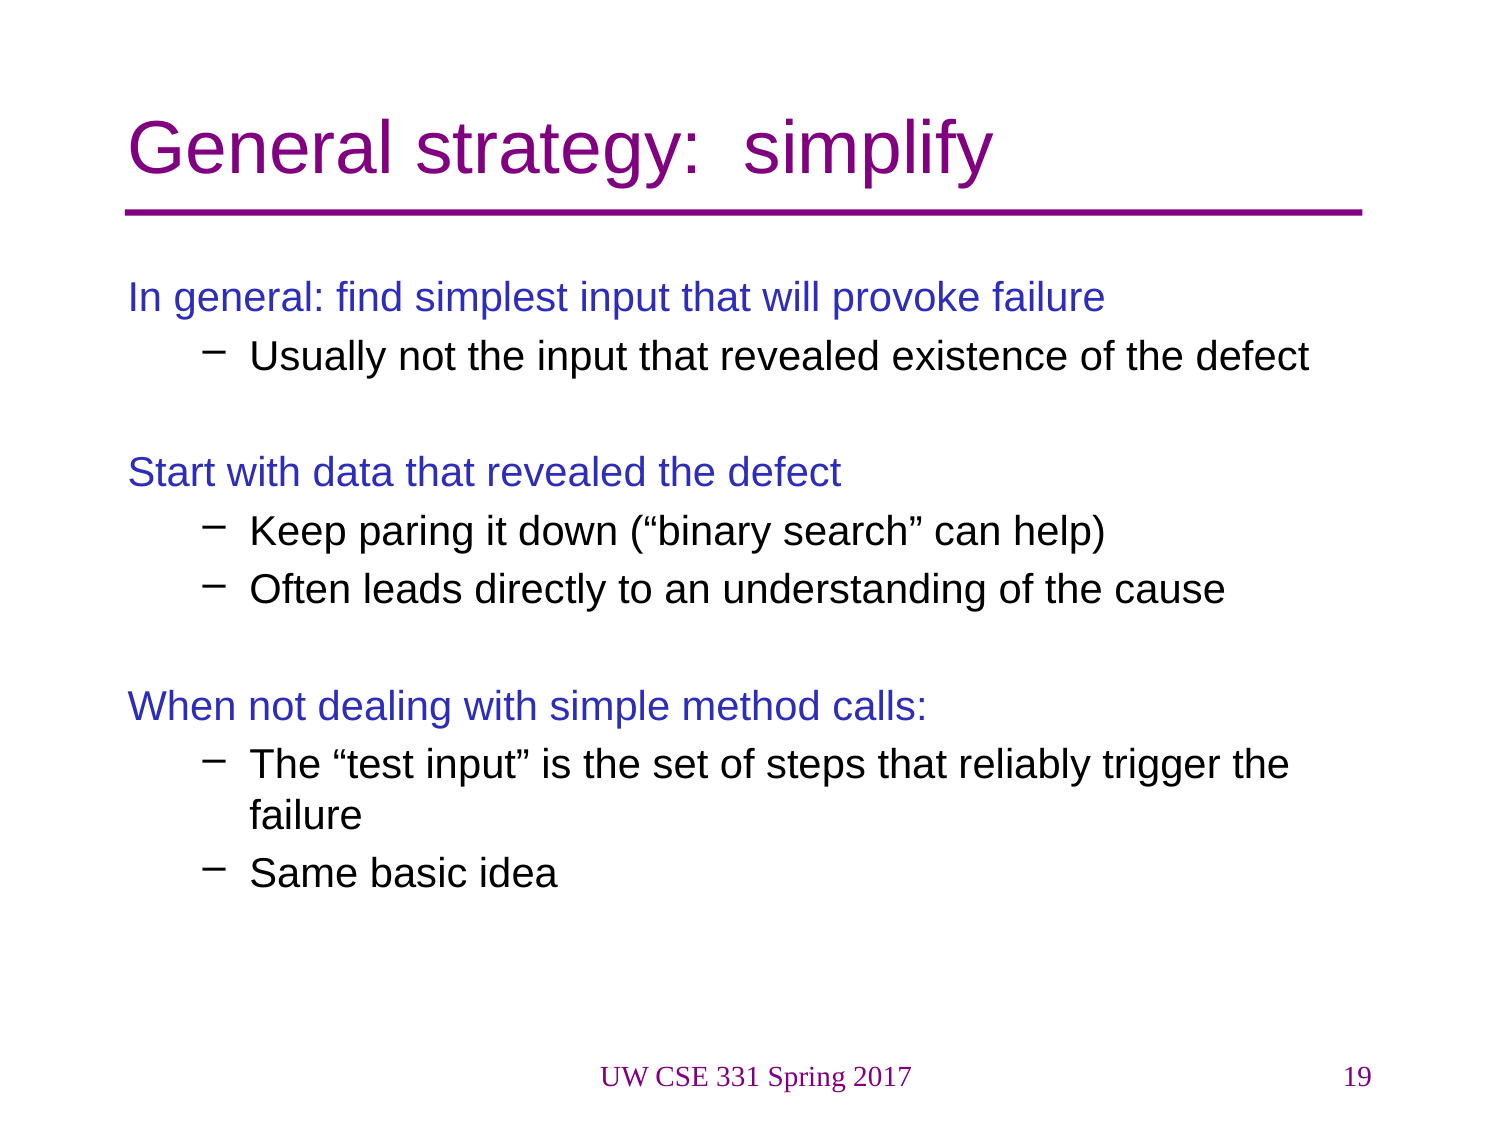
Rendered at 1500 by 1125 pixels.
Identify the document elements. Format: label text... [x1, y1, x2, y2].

title General strategy: simplify [112, 50, 1388, 238]
footer UW CSE 331 Spring 2017 [474, 1049, 1038, 1125]
list In general: find simplest input that will provoke failure Usually not the input that revealed existence of the defect Start with data that revealed the defect Keep paring it down (“binary search” can help) Often leads directly to an understanding of the cause When not dealing with simple method calls: The “test input” is the set of steps that reliably trigger the failure Same basic idea [112, 262, 1388, 1000]
slide_number 19 [1074, 1049, 1388, 1125]
